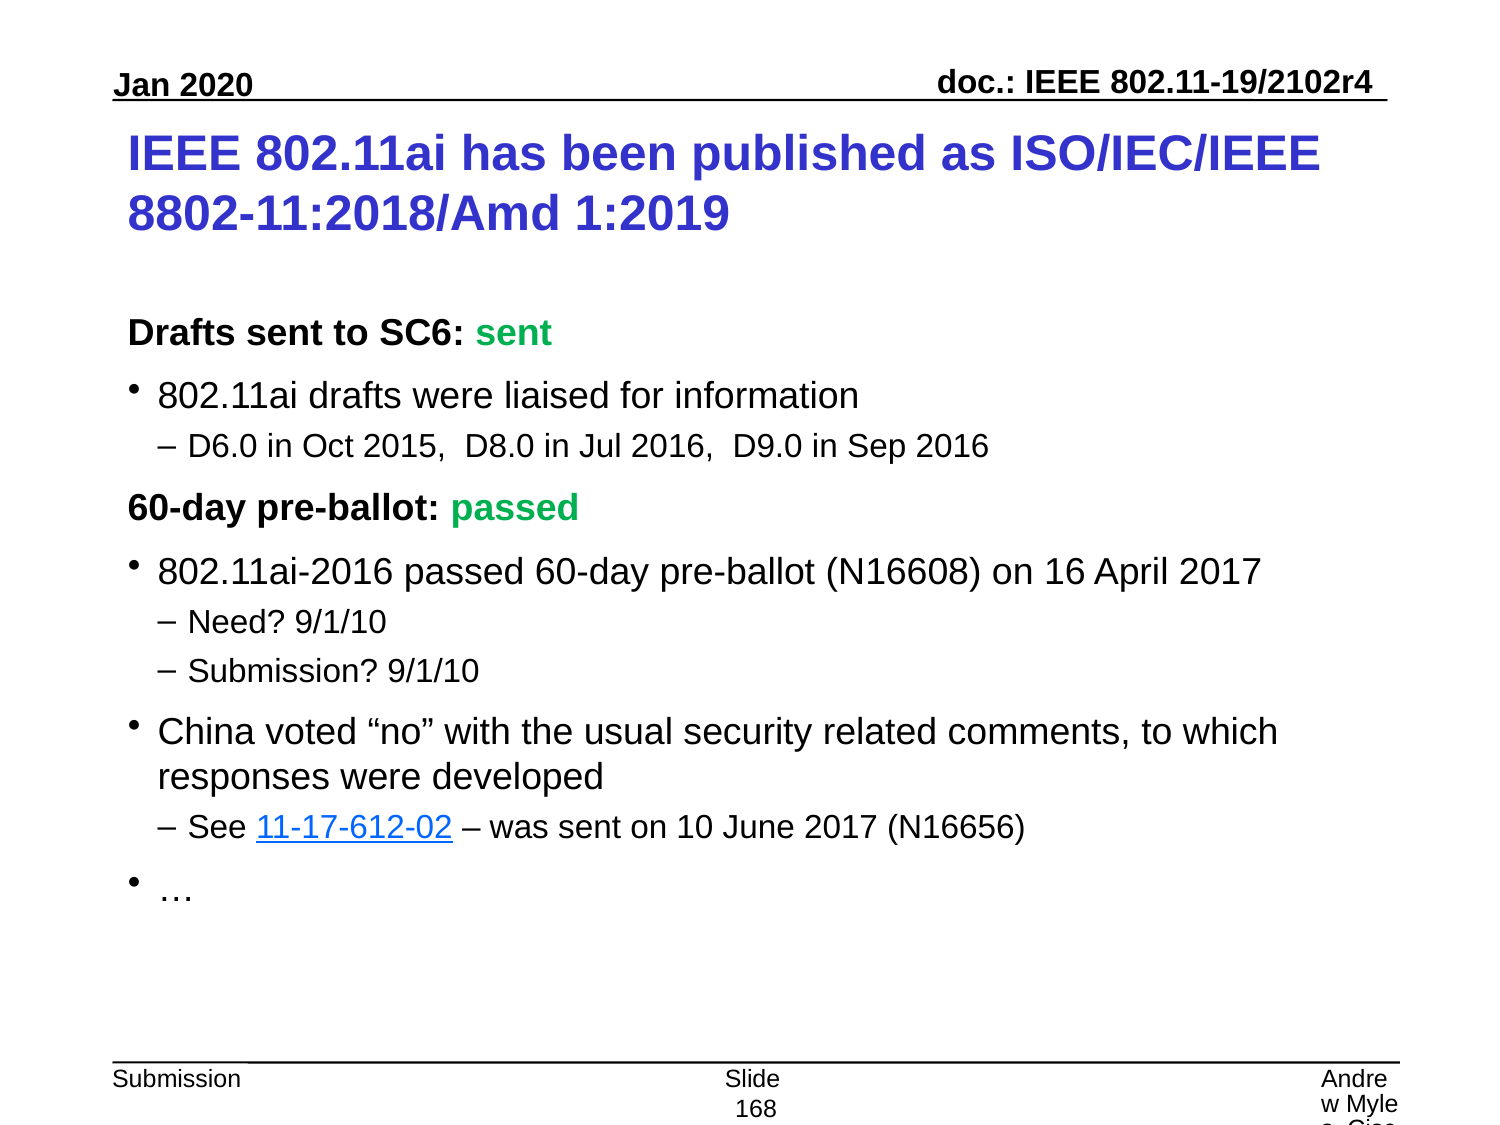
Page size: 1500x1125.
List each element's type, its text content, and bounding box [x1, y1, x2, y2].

slide_number Slide 168 [709, 1061, 803, 1093]
title IEEE 802.11ai has been published as ISO/IEC/IEEE 8802-11:2018/Amd 1:2019 [112, 112, 1388, 288]
footer Andrew Myles, Cisco [1320, 1061, 1402, 1093]
list Drafts sent to SC6: sent 802.11ai drafts were liaised for information D6.0 in Oct 2015, D8.0 in Jul 2016, D9.0 in Sep 2016 60-day pre-ballot: passed 802.11ai-2016 passed 60-day pre-ballot (N16608) on 16 April 2017 Need? 9/1/10 Submission? 9/1/10 China voted “no” with the usual security related comments, to which responses were developed See 11-17-612-02 – was sent on 10 June 2017 (N16656) … [112, 299, 1388, 975]
